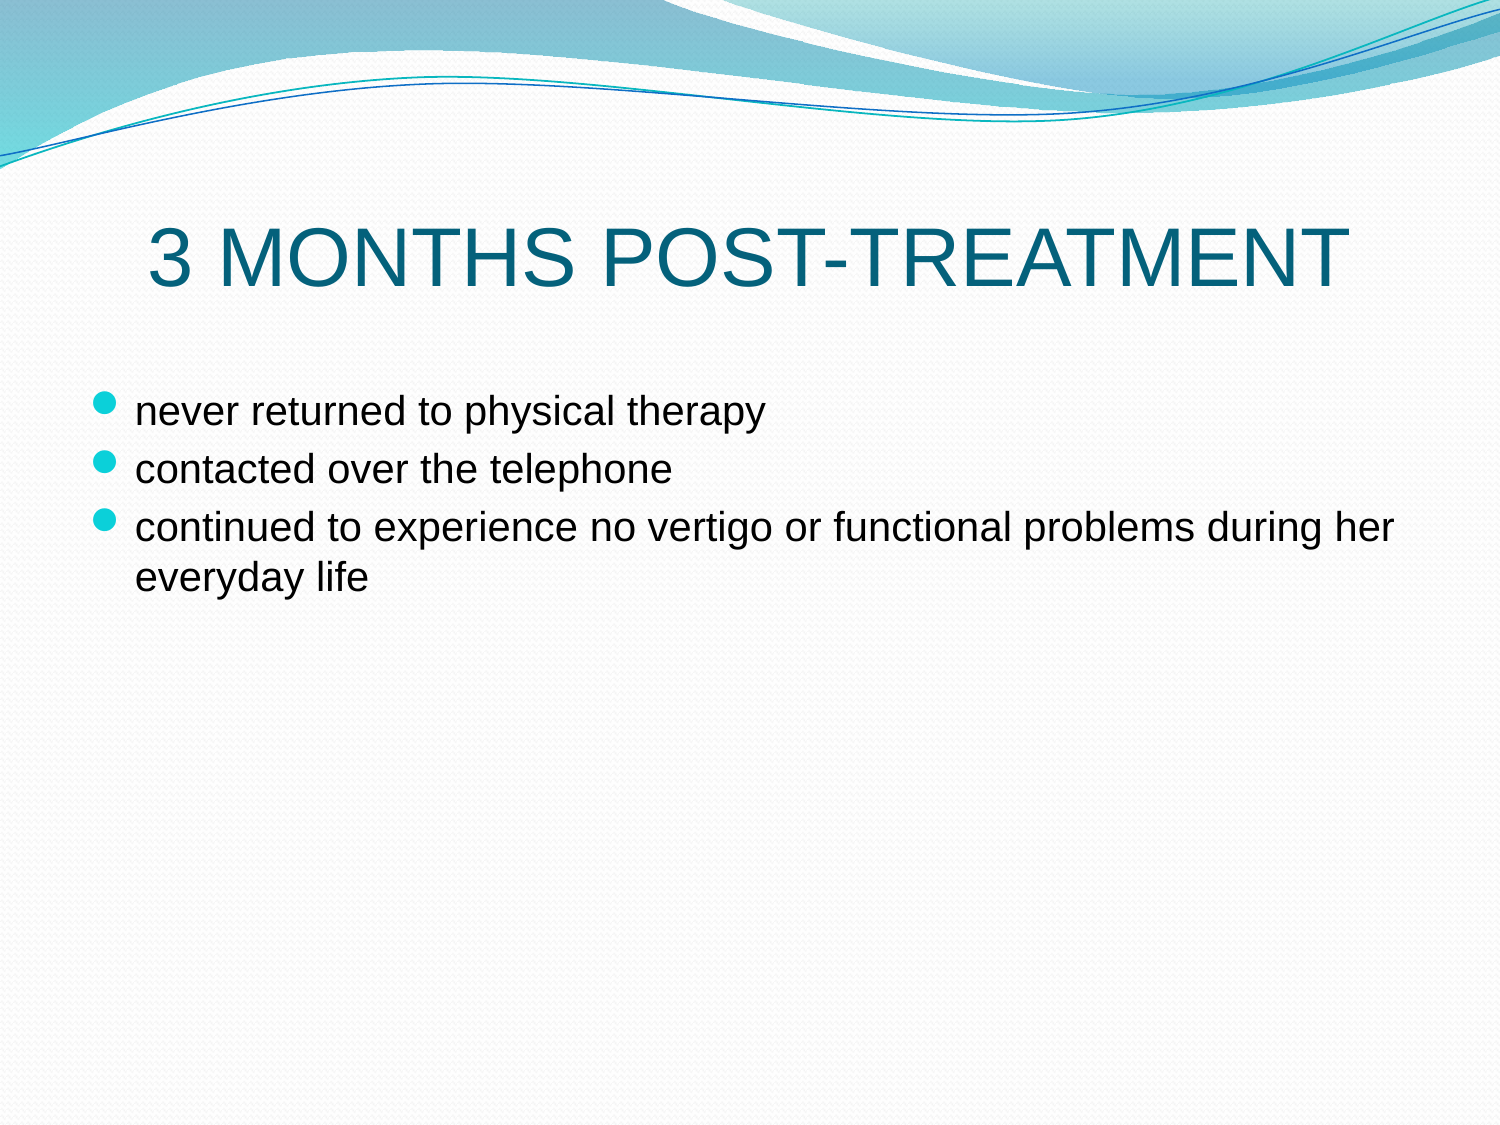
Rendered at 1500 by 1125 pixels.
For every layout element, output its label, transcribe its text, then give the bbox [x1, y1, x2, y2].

title 3 MONTHS POST-TREATMENT [75, 115, 1425, 303]
list never returned to physical therapy contacted over the telephone continued to experience no vertigo or functional problems during her everyday life [75, 317, 1425, 1038]
